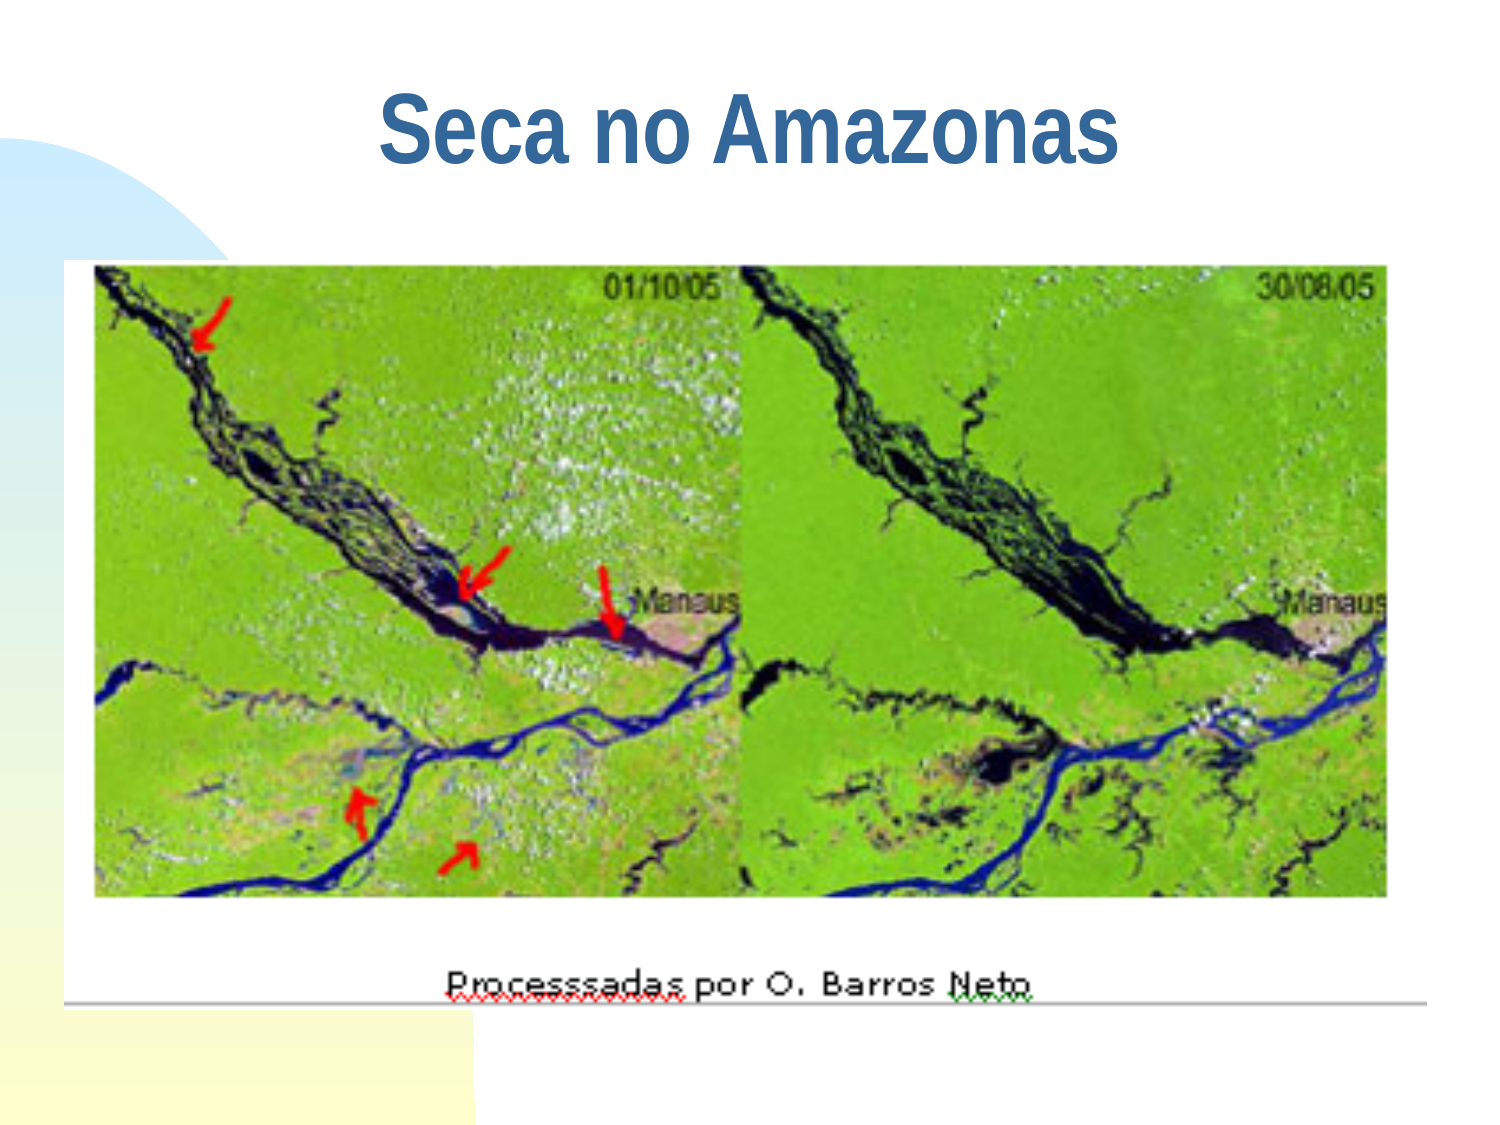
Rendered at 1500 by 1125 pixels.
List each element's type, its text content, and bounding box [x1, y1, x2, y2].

title Seca no Amazonas [0, 44, 1500, 233]
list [64, 260, 1428, 1010]
